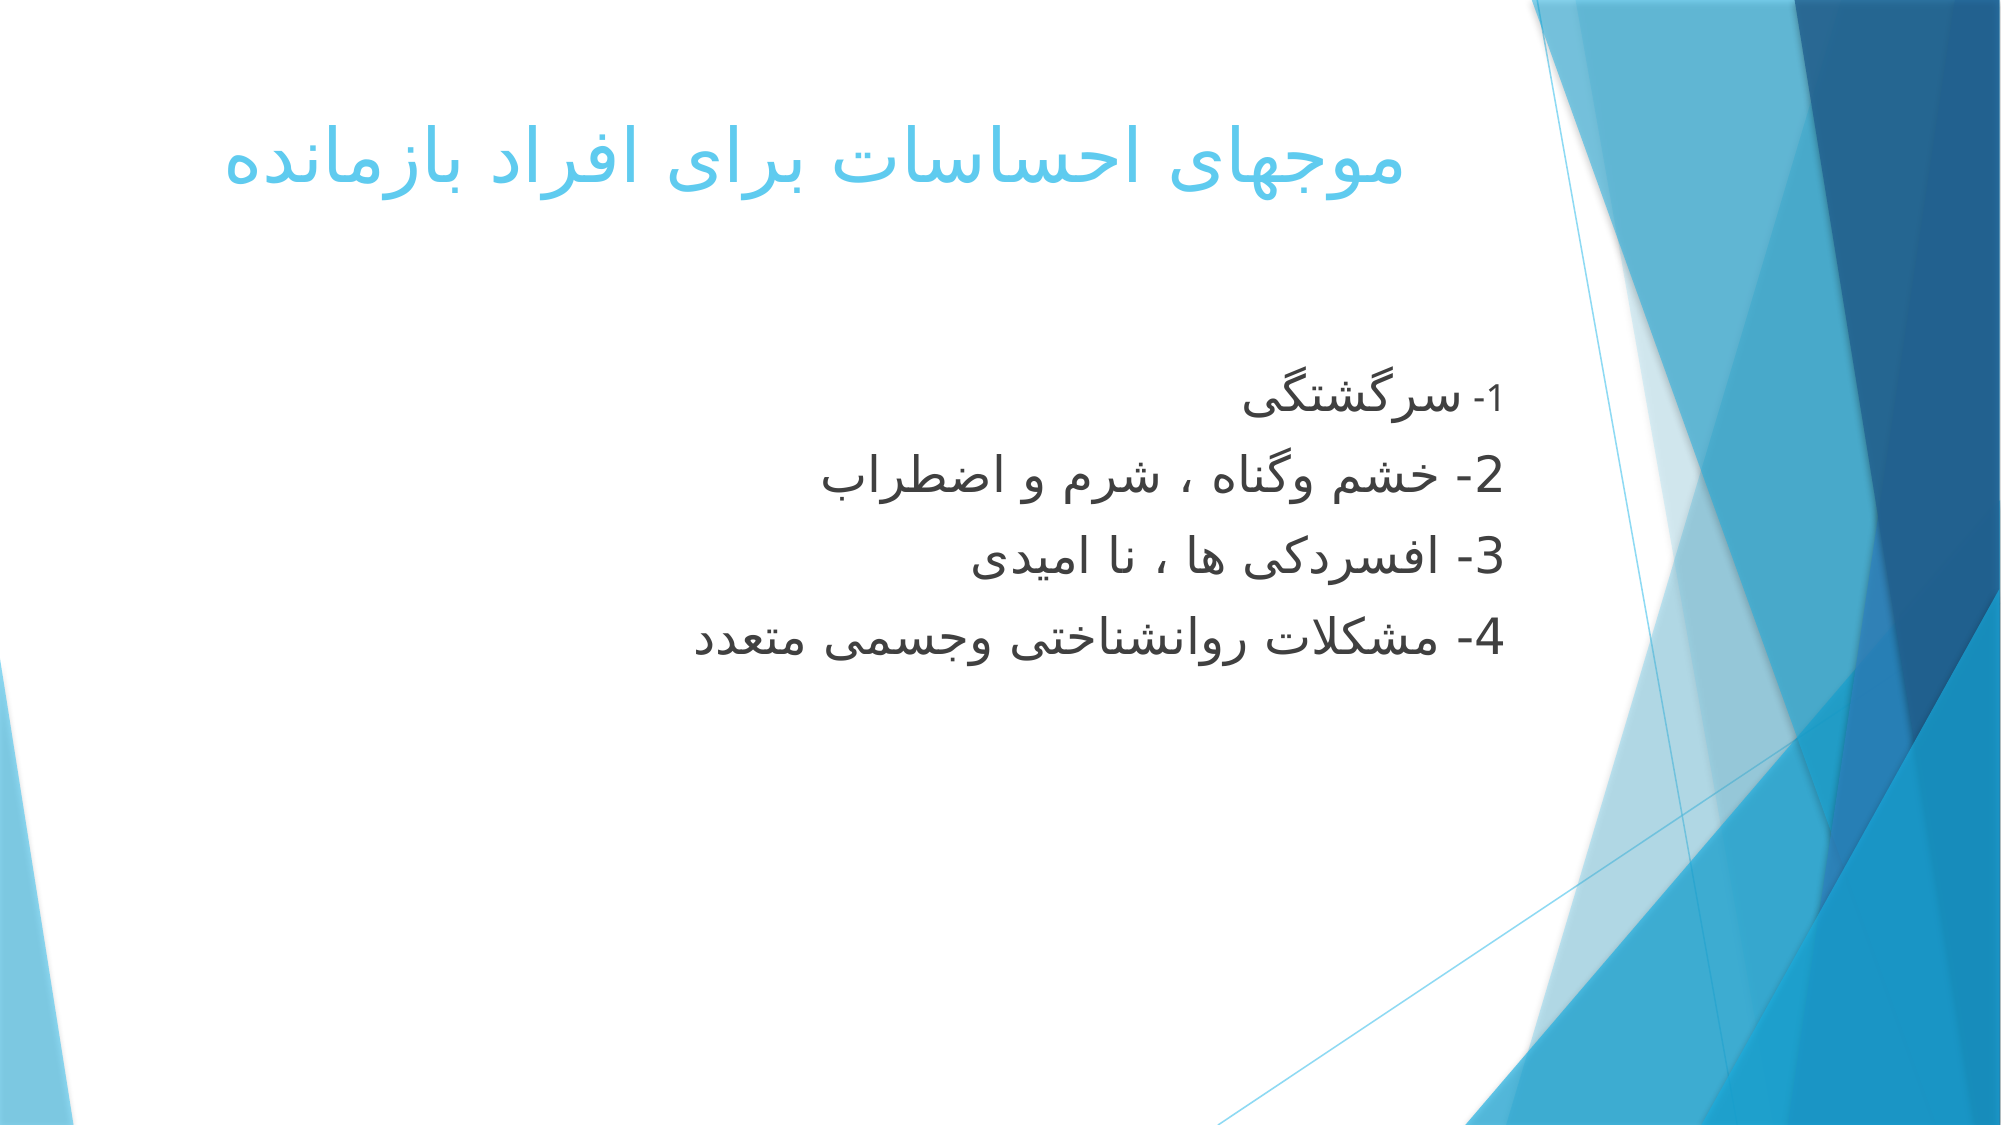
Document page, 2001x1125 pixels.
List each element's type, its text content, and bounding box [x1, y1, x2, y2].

list 1- سرگشتگی 2- خشم وگناه ، شرم و اضطراب 3- افسردکی ها ، نا امیدی 4- مشکلات روانشناختی وجسمی متعدد [111, 354, 1522, 992]
title موجهای احساسات برای افراد بازمانده [111, 99, 1522, 317]
